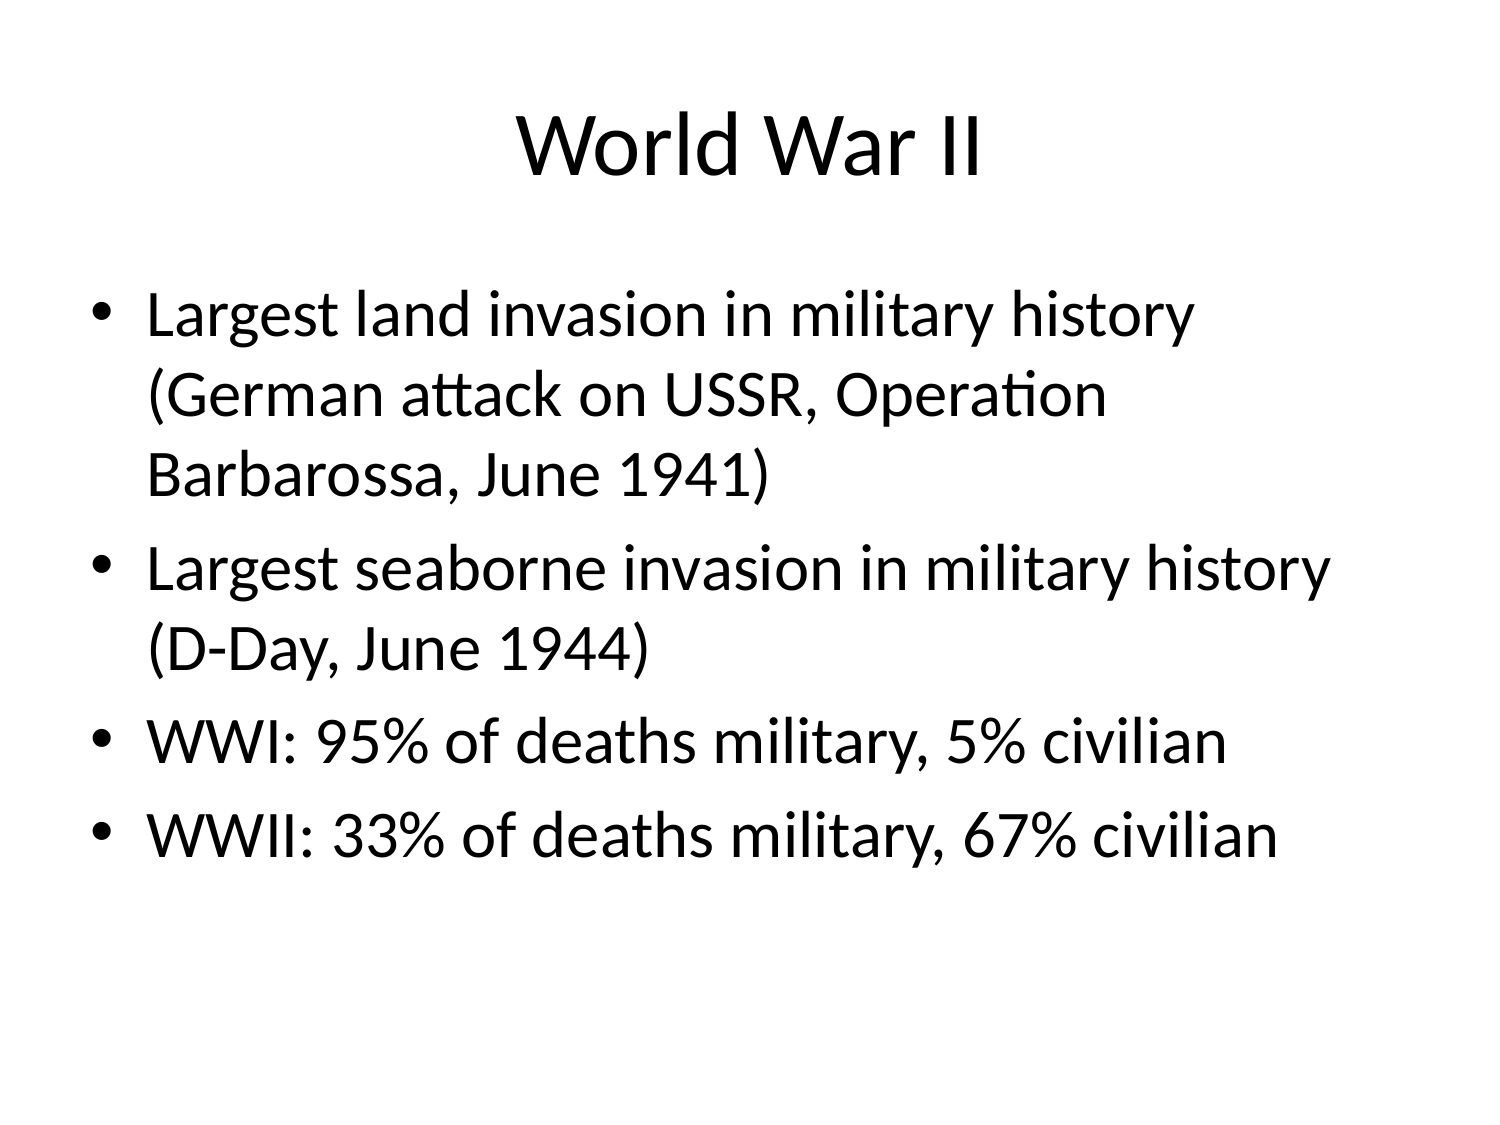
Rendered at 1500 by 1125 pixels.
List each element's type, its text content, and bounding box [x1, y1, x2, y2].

title World War II [75, 45, 1425, 233]
list Largest land invasion in military history (German attack on USSR, Operation Barbarossa, June 1941) Largest seaborne invasion in military history (D-Day, June 1944) WWI: 95% of deaths military, 5% civilian WWII: 33% of deaths military, 67% civilian [75, 262, 1425, 1005]
